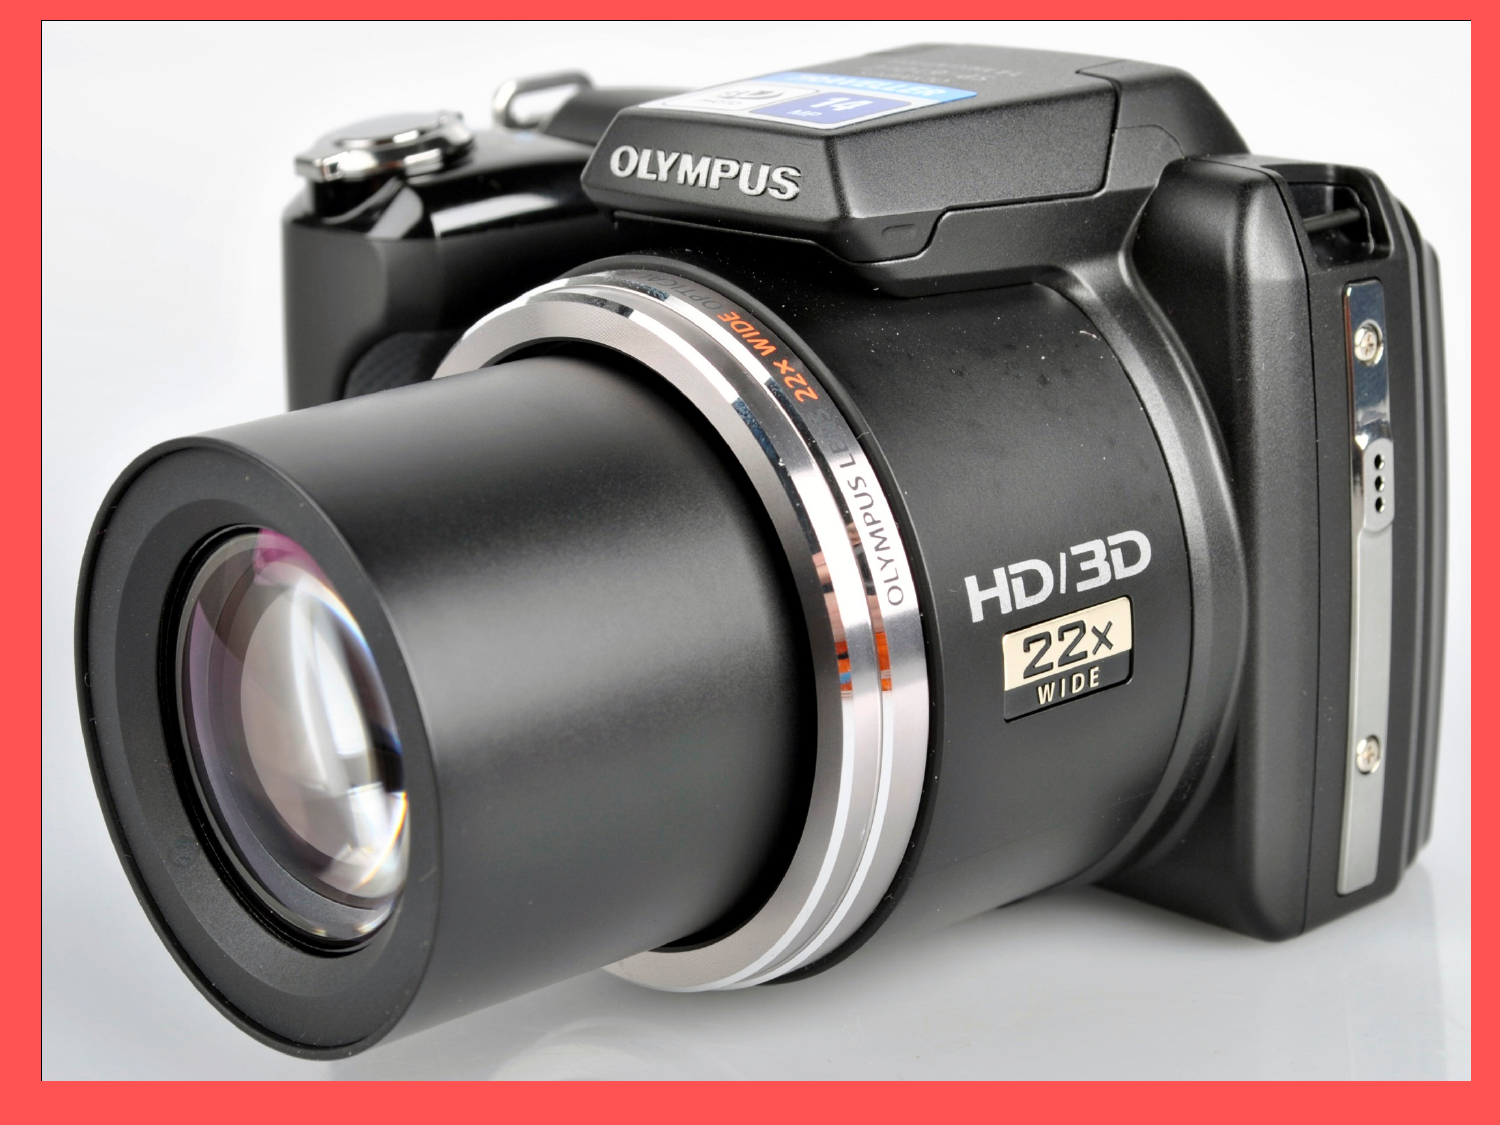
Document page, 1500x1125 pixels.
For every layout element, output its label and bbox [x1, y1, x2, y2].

picture [41, 20, 1471, 1081]
